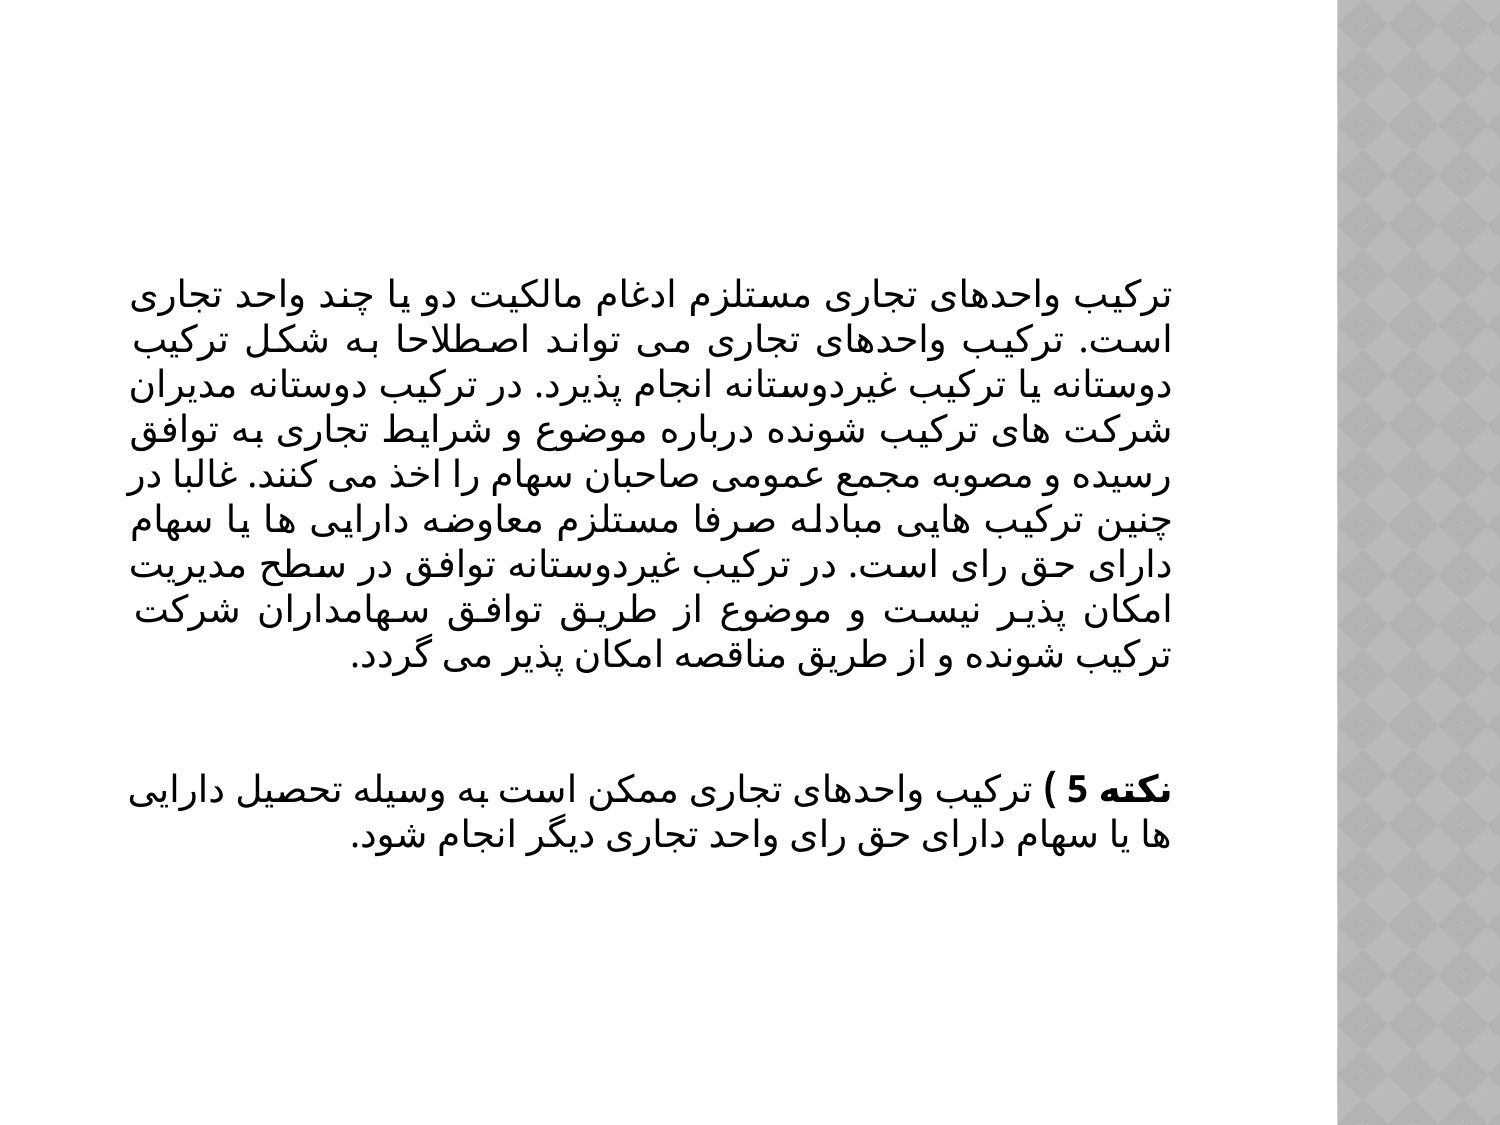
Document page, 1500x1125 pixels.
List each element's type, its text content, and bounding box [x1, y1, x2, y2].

text_box ترکیب واحدهای تجاری مستلزم ادغام مالکیت دو یا چند واحد تجاری است. ترکیب واحدهای تجاری می تواند اصطلاحا به شکل ترکیب دوستانه یا ترکیب غیردوستانه انجام پذیرد. در ترکیب دوستانه مدیران شرکت های ترکیب شونده درباره موضوع و شرایط تجاری به توافق رسیده و مصوبه مجمع عمومی صاحبان سهام را اخذ می کنند. غالبا در چنین ترکیب هایی مبادله صرفا مستلزم معاوضه دارایی ها یا سهام دارای حق رای است. در ترکیب غیردوستانه توافق در سطح مدیریت امکان پذیر نیست و موضوع از طریق توافق سهامداران شرکت ترکیب شونده و از طریق مناقصه امکان پذیر می گردد. نکته 5 ) ترکیب واحدهای تجاری ممکن است به وسیله تحصیل دارایی ها یا سهام دارای حق رای واحد تجاری دیگر انجام شود. [112, 262, 1188, 863]
